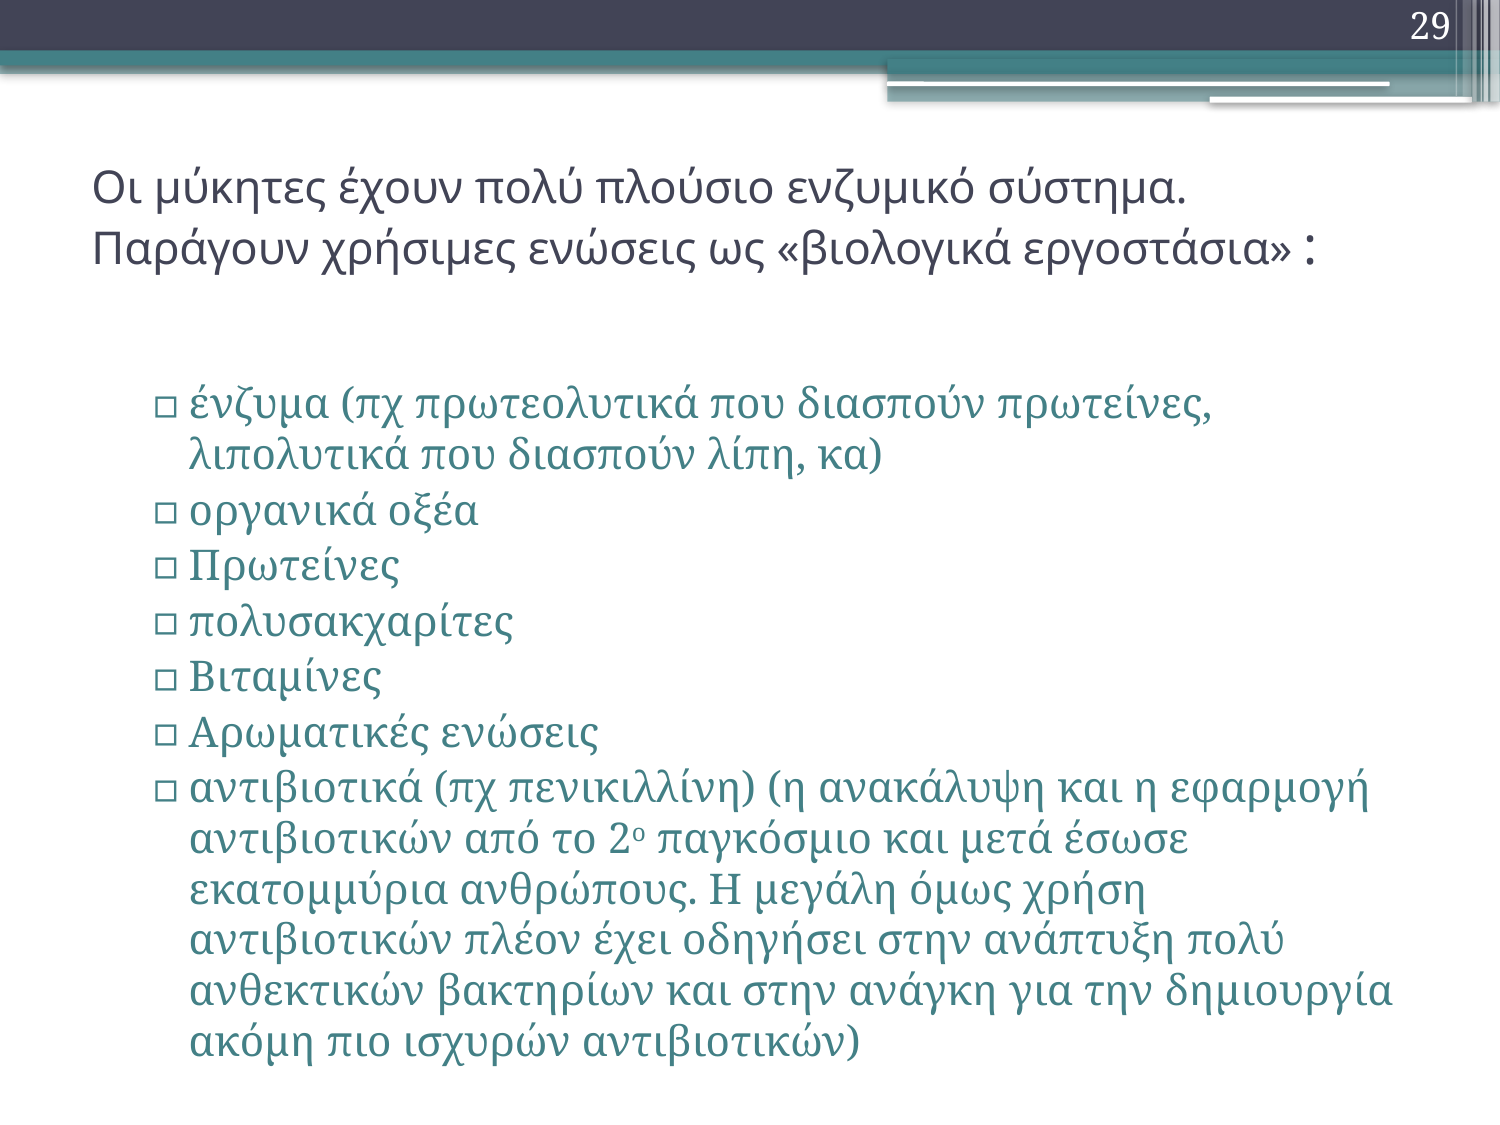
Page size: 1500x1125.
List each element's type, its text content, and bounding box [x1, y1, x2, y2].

title Οι μύκητες έχουν πολύ πλούσιο ενζυμικό σύστημα. Παράγουν χρήσιμες ενώσεις ως «βιολογικά εργοστάσια» : [76, 149, 1427, 355]
list ένζυμα (πχ πρωτεολυτικά που διασπούν πρωτείνες, λιπολυτικά που διασπούν λίπη, κα) οργανικά οξέα Πρωτείνες πολυσακχαρίτες Βιταμίνες Αρωματικές ενώσεις αντιβιοτικά (πχ πενικιλλίνη) (η ανακάλυψη και η εφαρμογή αντιβιοτικών από το 2ο παγκόσμιο και μετά έσωσε εκατομμύρια ανθρώπους. Η μεγάλη όμως χρήση αντιβιοτικών πλέον έχει οδηγήσει στην ανάπτυξη πολύ ανθεκτικών βακτηρίων και στην ανάγκη για την δημιουργία ακόμη πιο ισχυρών αντιβιοτικών) [75, 368, 1425, 1079]
slide_number 29 [1341, 0, 1466, 61]
